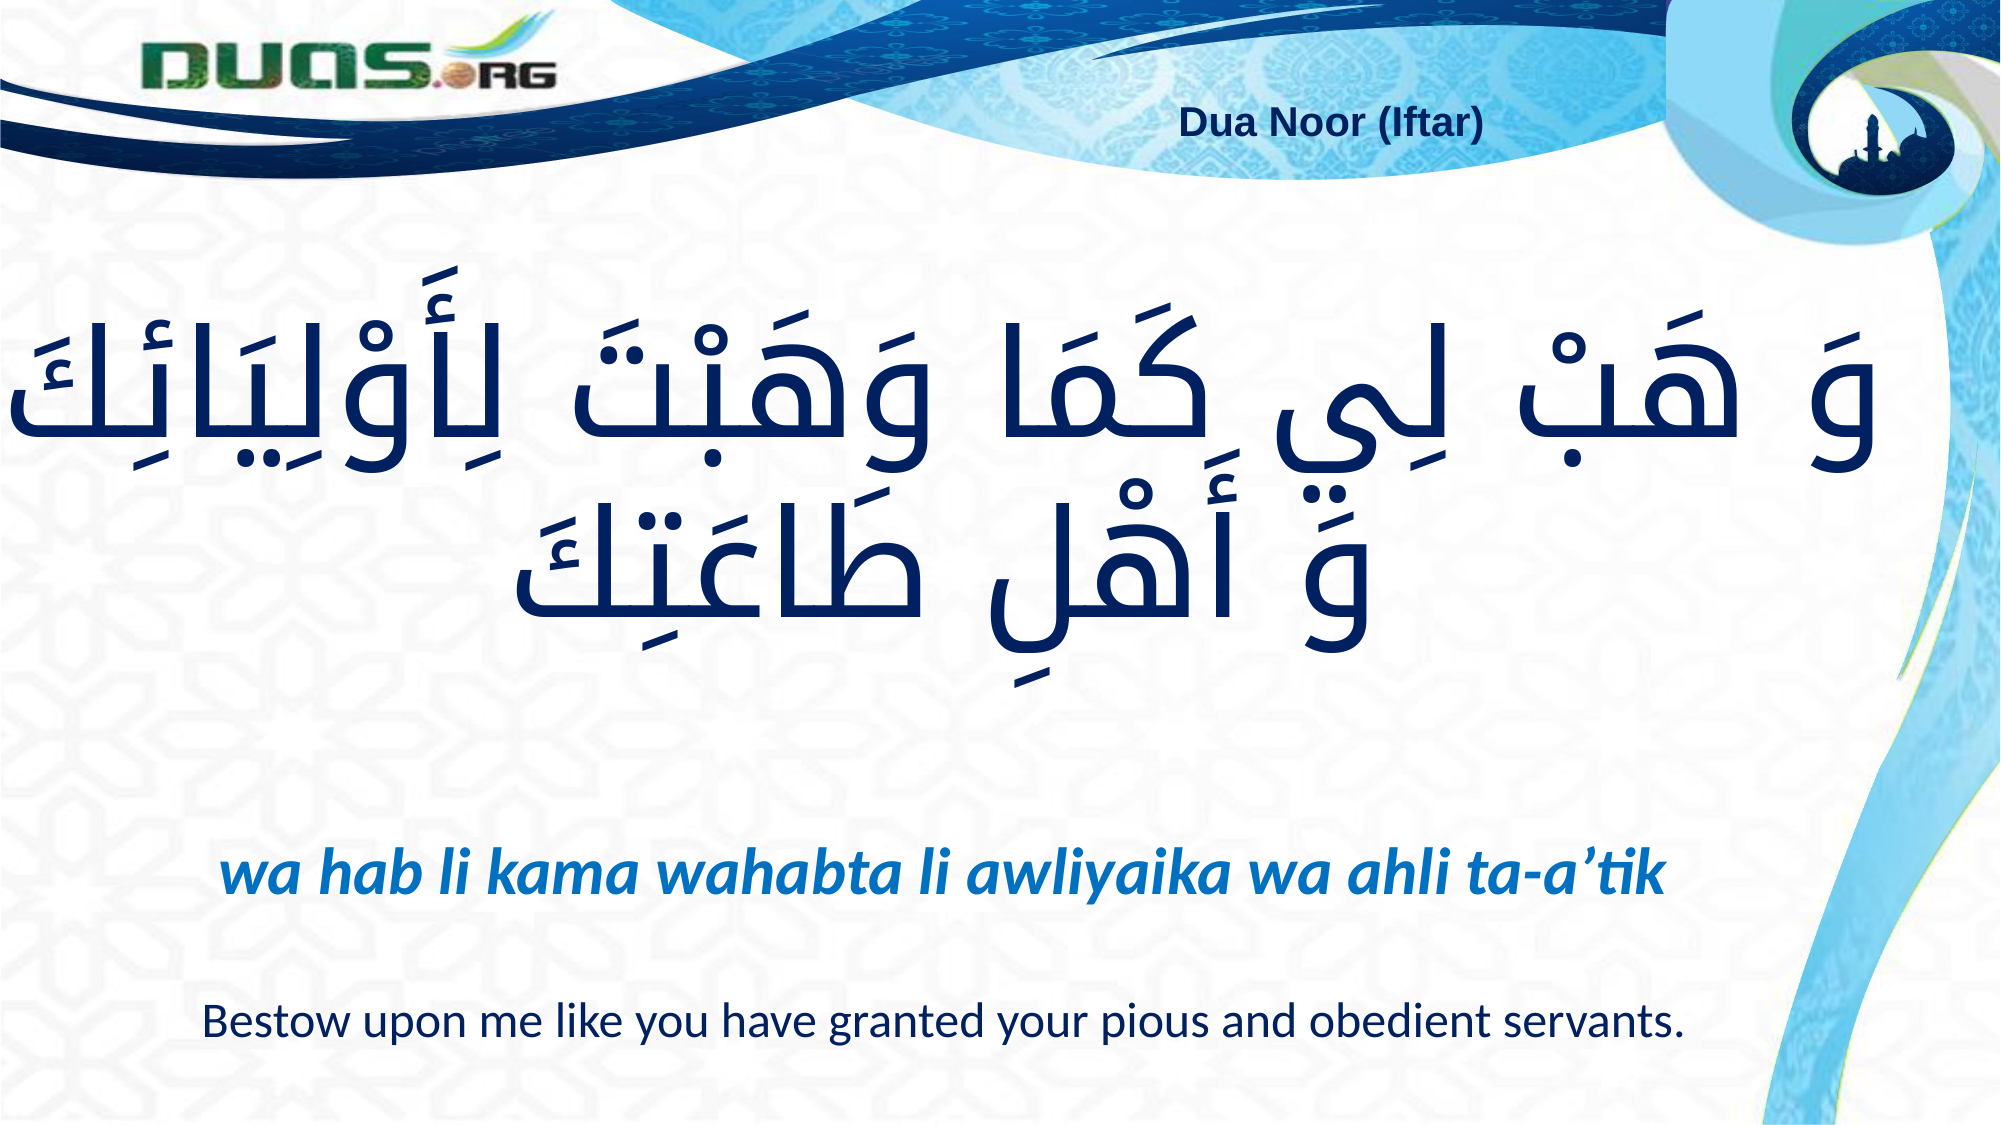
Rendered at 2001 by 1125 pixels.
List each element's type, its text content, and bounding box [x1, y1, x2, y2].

picture [0, 0, 2001, 1125]
text_box Dua Noor (Iftar) [1163, 87, 1500, 153]
title وَ هَبْ لِي كَمَا وَهَبْتَ لِأَوْلِيَائِكَ وَ أَهْلِ طَاعَتِكَ wa hab li kama wahabta li awliyaika wa ahli ta-a’tik . Bestow upon me like you have granted your pious and obedient servants. [0, 159, 1938, 1125]
